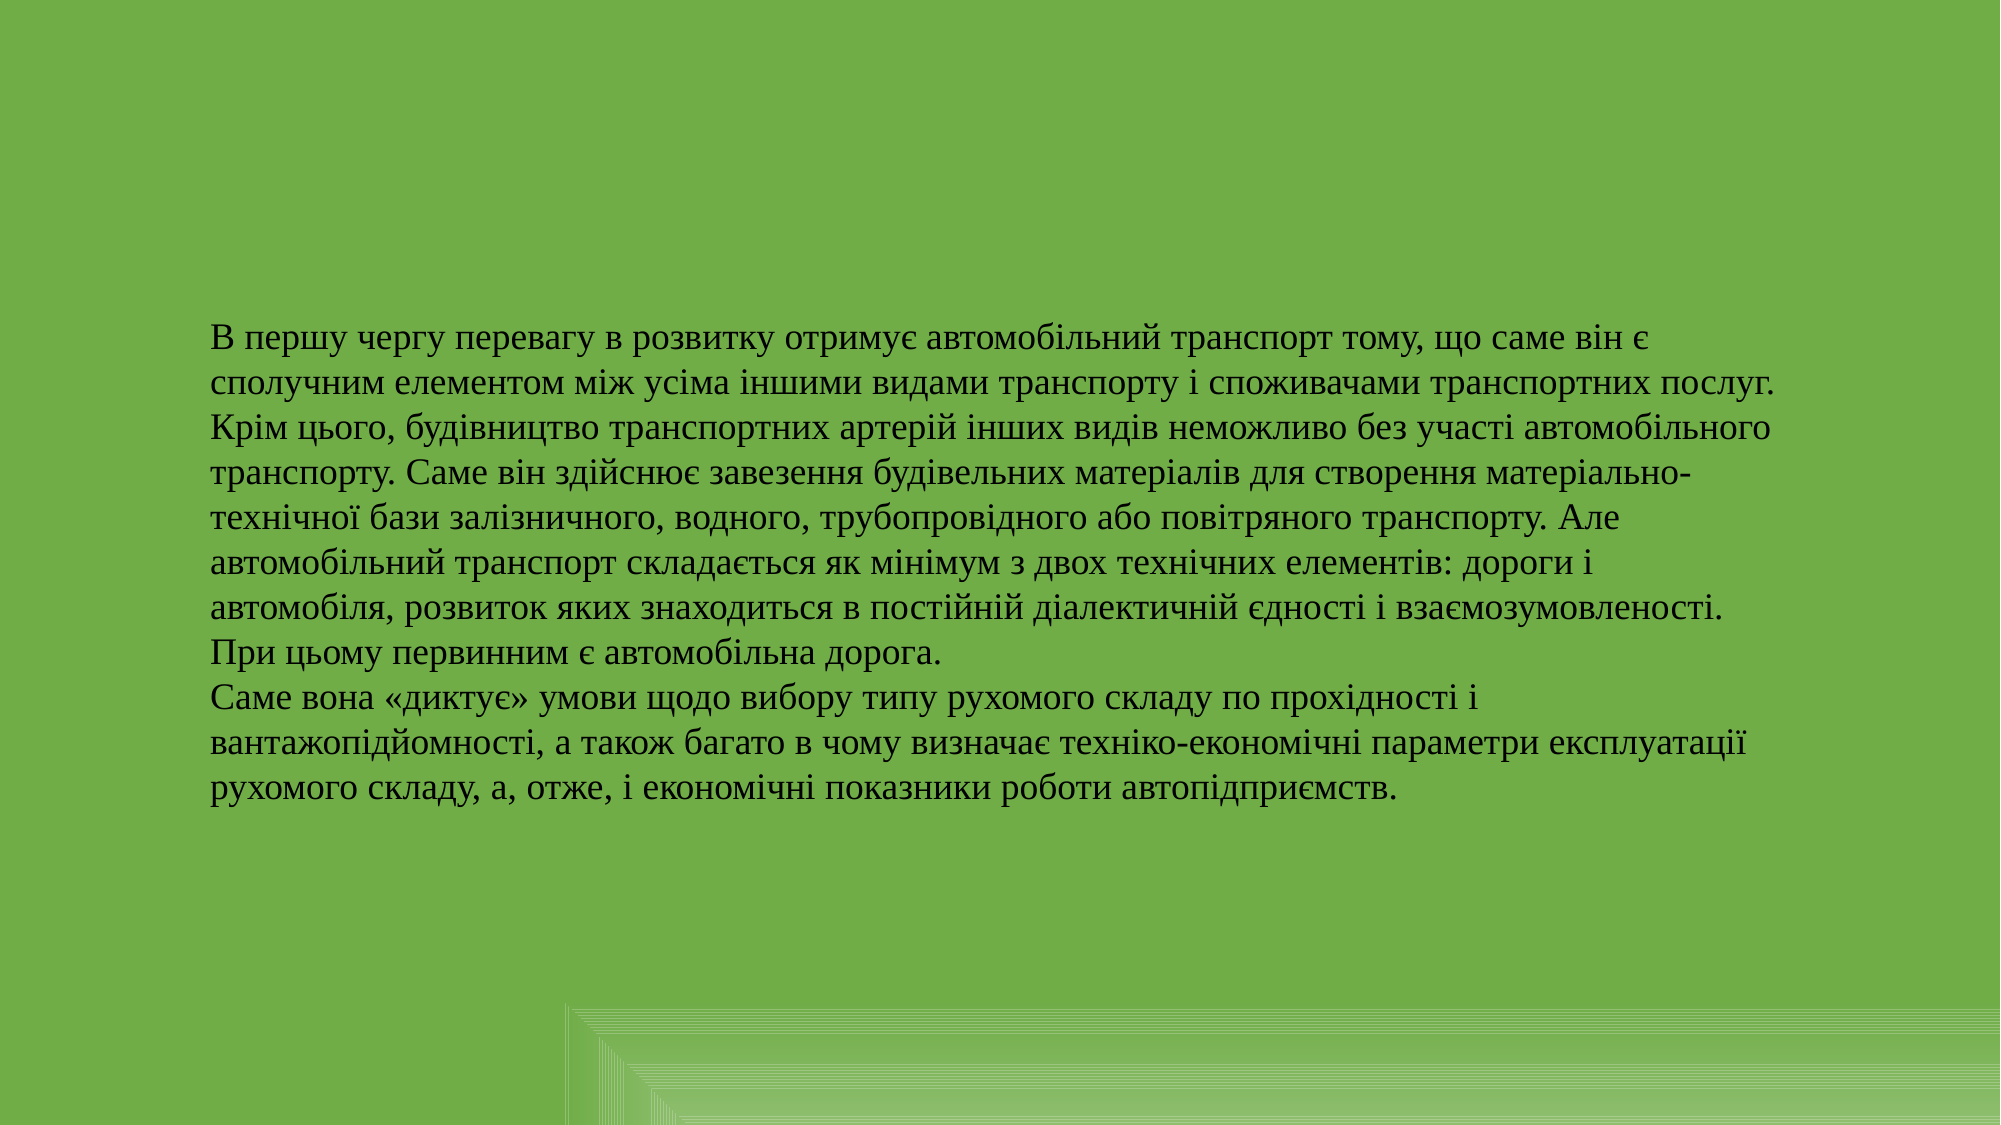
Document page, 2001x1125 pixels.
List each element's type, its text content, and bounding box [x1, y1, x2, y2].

text_box В першу чергу перевагу в розвитку отримує автомобільний транспорт тому, що саме він є сполучним елементом між усіма іншими видами транспорту і споживачами транспортних послуг. Крім цього, будівництво транспортних артерій інших видів неможливо без участі автомобільного транспорту. Саме він здійснює завезення будівельних матеріалів для створення матеріально-технічної бази залізничного, водного, трубопровідного або повітряного транспорту. Але автомобільний транспорт складається як мінімум з двох технічних елементів: дороги і автомобіля, розвиток яких знаходиться в постійній діалектичній єдності і взаємозумовленості. При цьому первинним є автомобільна дорога. Саме вона «диктує» умови щодо вибору типу рухомого складу по прохідності і вантажопідйомності, а також багато в чому визначає техніко-економічні параметри експлуатації рухомого складу, а, отже, і економічні показники роботи автопідприємств. [195, 304, 1805, 815]
